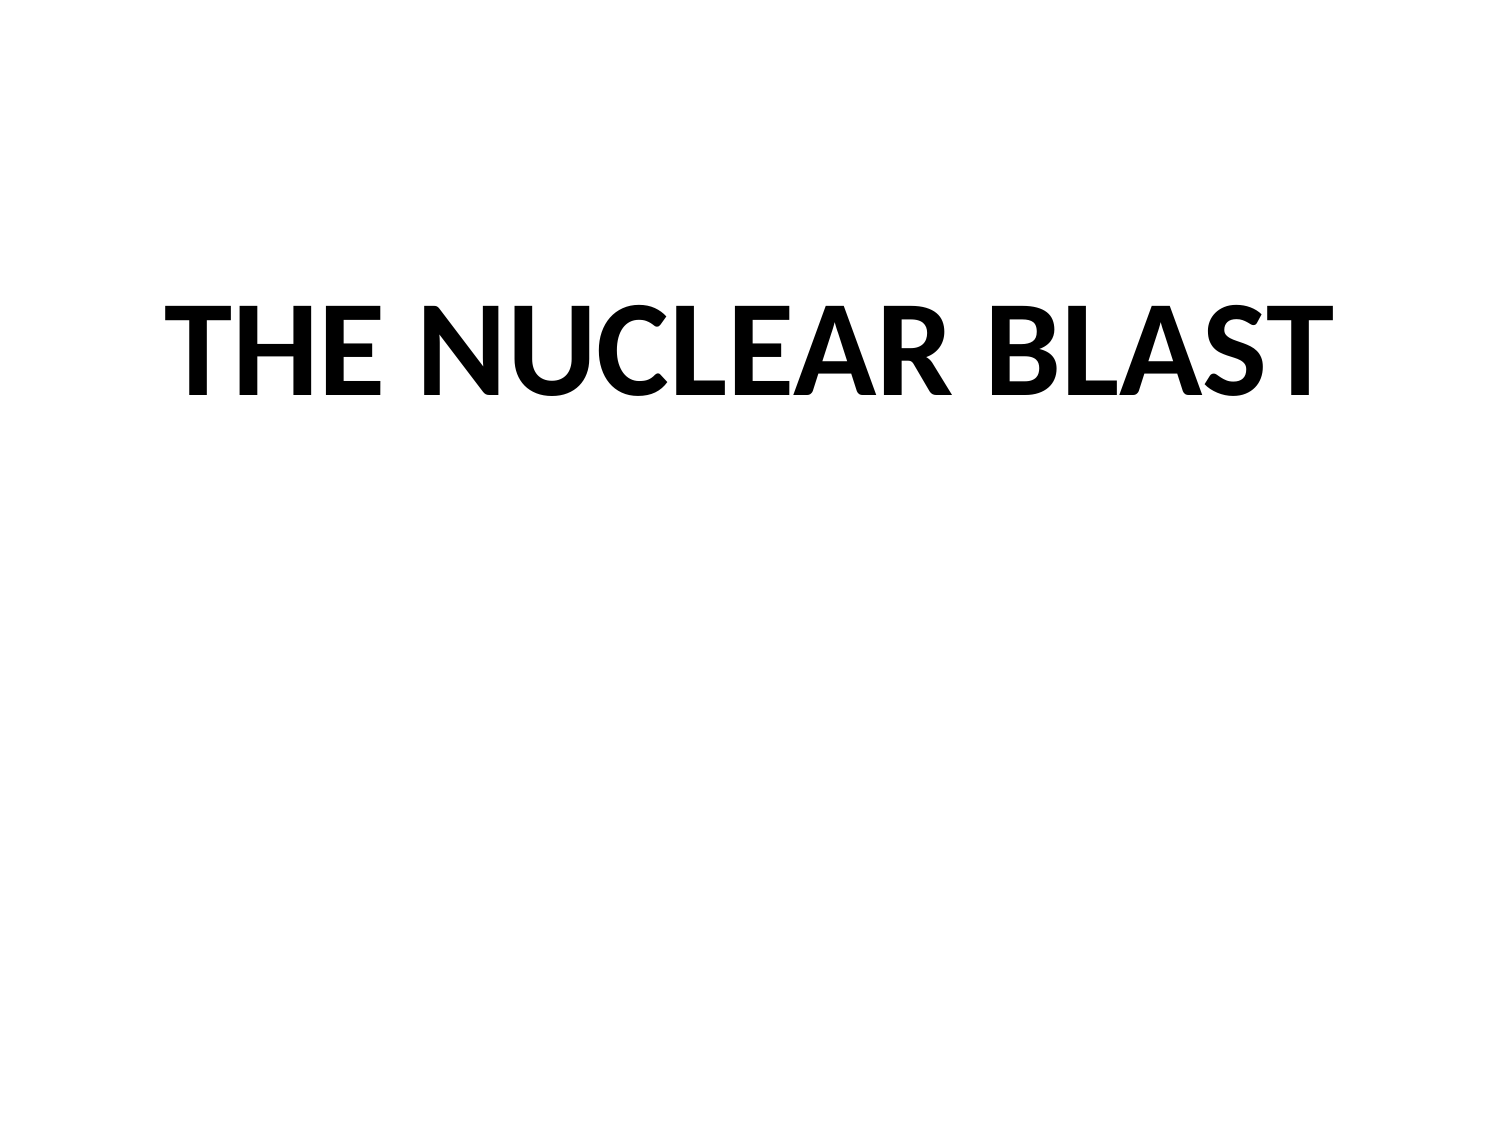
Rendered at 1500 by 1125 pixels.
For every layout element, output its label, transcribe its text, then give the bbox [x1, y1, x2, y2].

list THE NUCLEAR BLAST [74, 249, 1426, 993]
